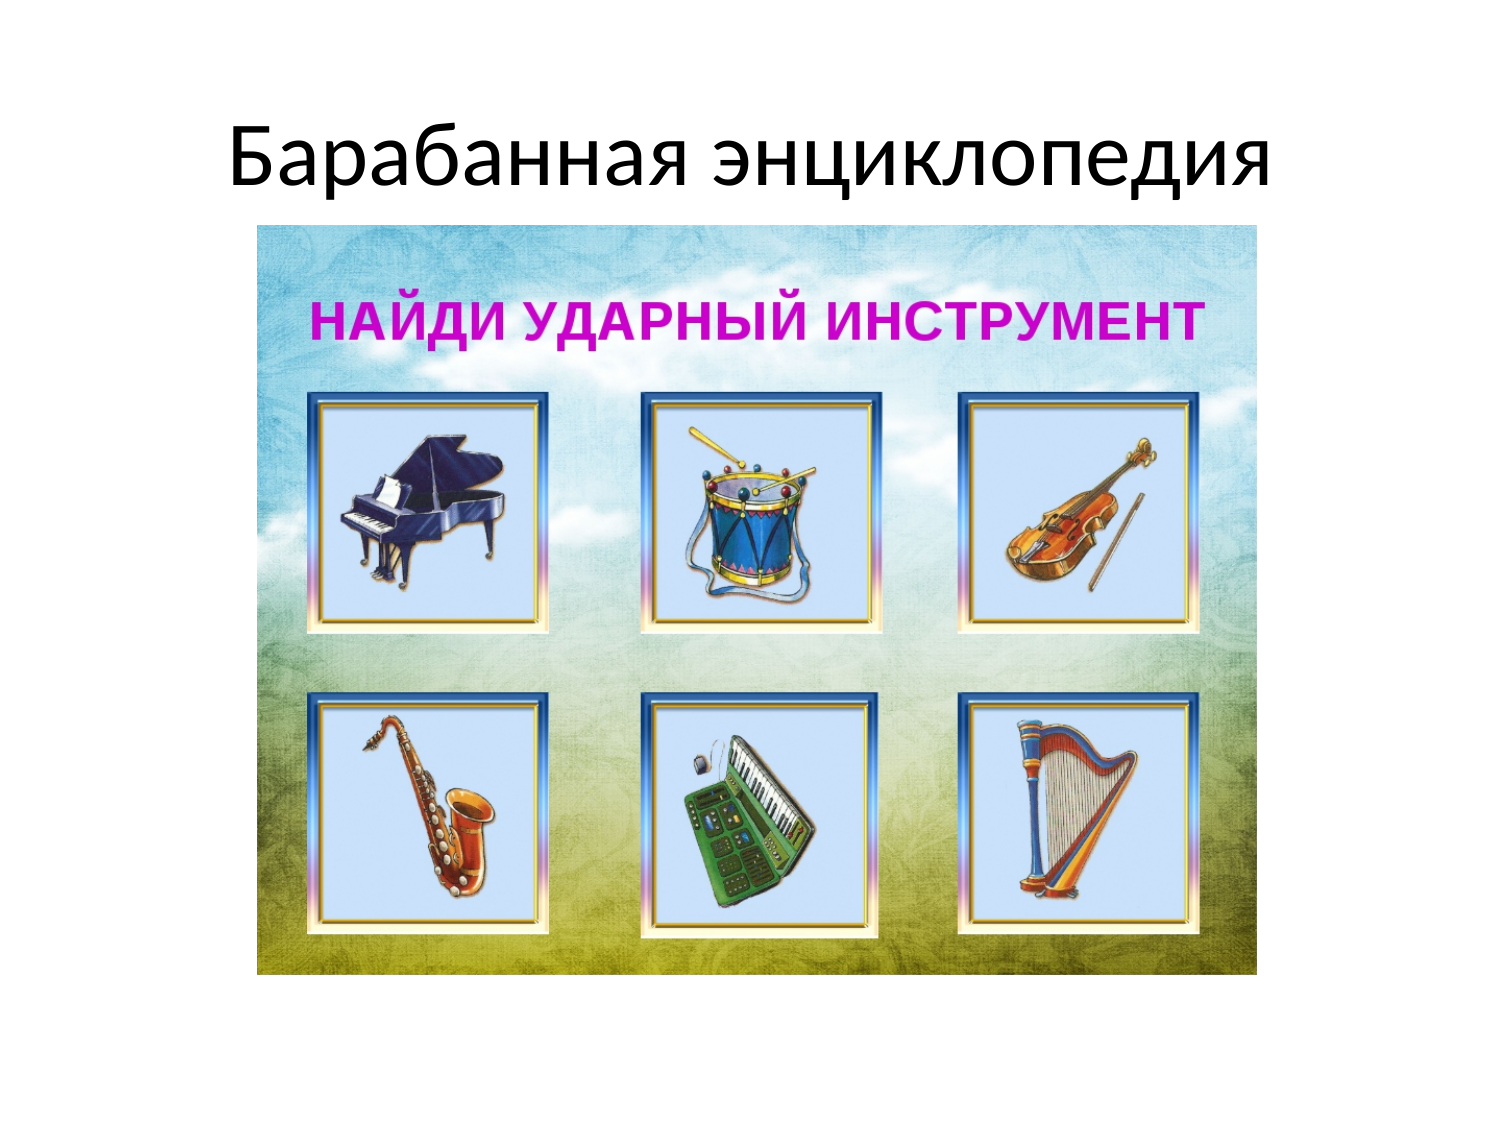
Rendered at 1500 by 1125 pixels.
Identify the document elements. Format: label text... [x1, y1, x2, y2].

picture [257, 225, 1259, 977]
title Барабанная энциклопедия [76, 54, 1427, 243]
